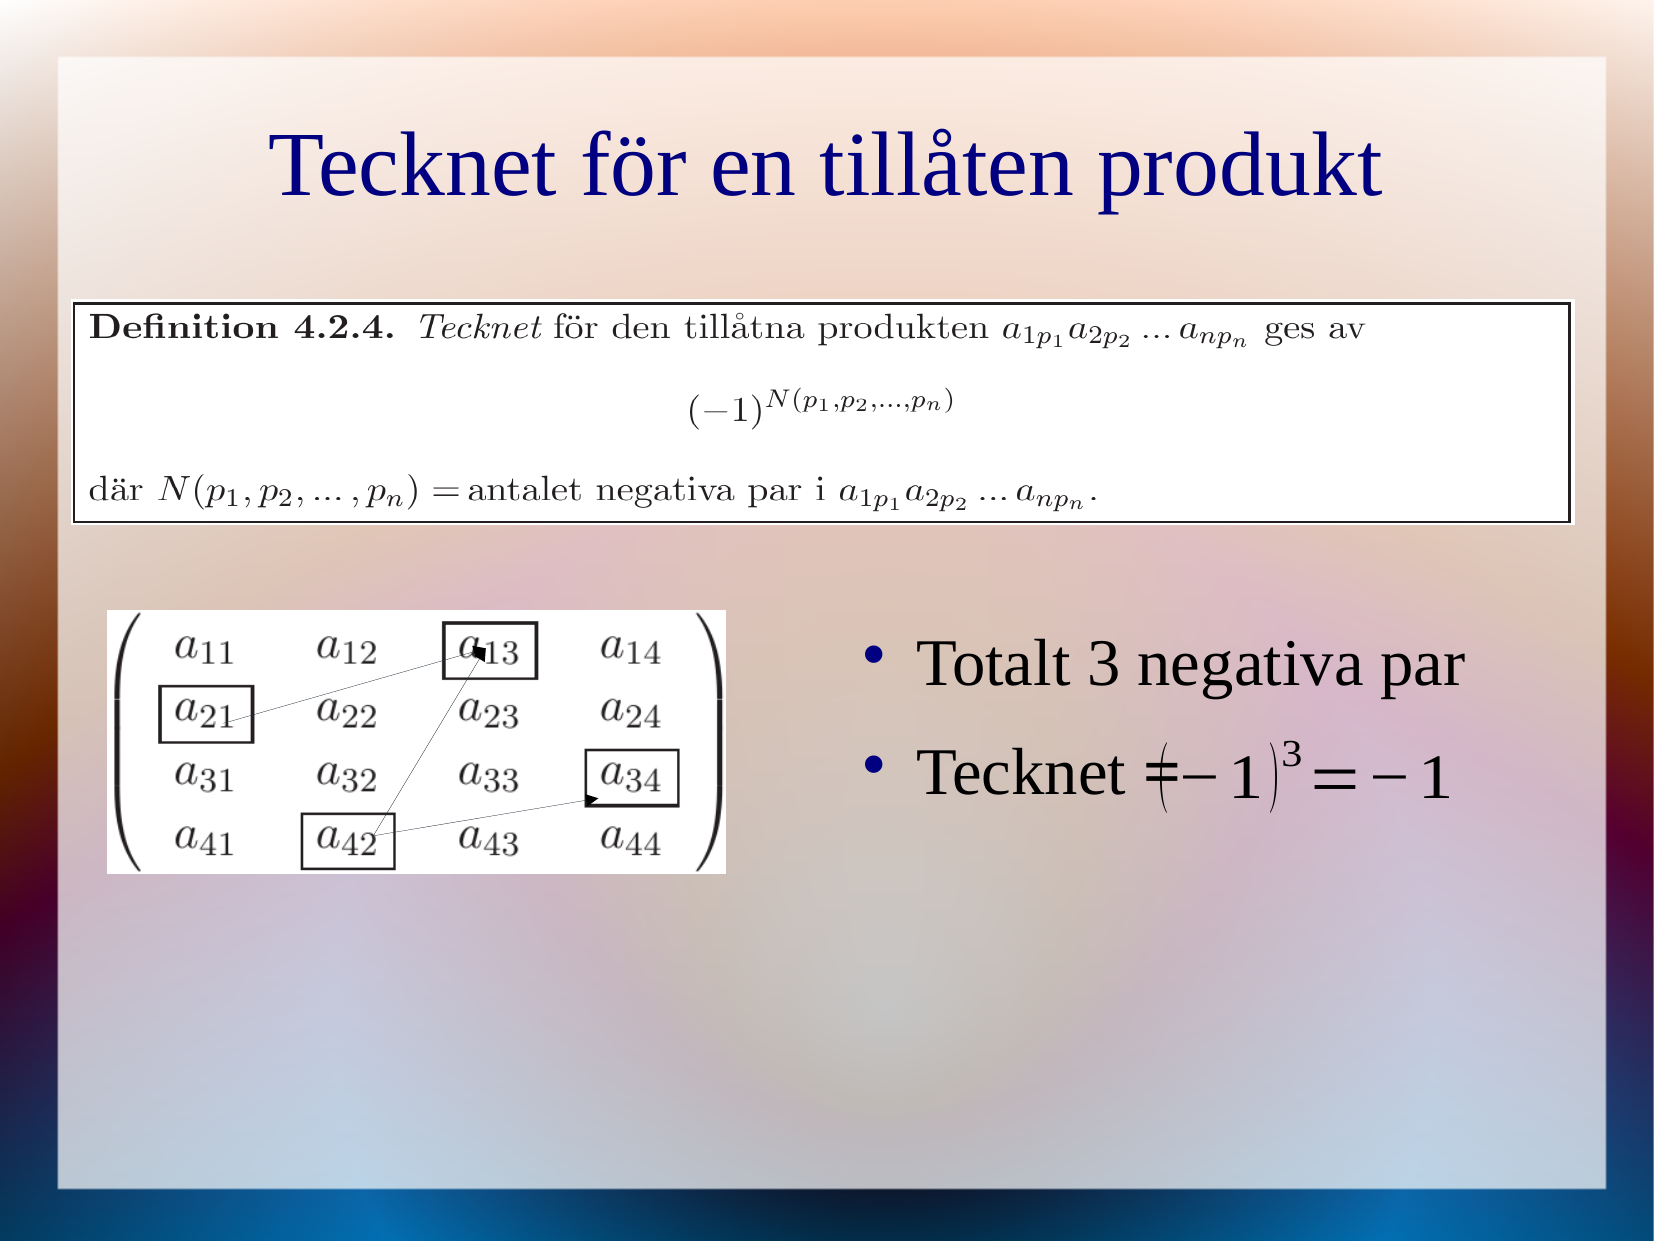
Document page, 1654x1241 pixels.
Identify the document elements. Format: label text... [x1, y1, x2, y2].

text_box [82, 290, 809, 298]
text_box Totalt 3 negativa par Tecknet = [845, 533, 1572, 1094]
text_box Totalt 3 negativa par Tecknet = [845, 290, 1572, 298]
picture [0, 0, 1654, 1241]
text_box [82, 534, 809, 1109]
text_box Tecknet för en tillåten produkt [82, 55, 1571, 263]
